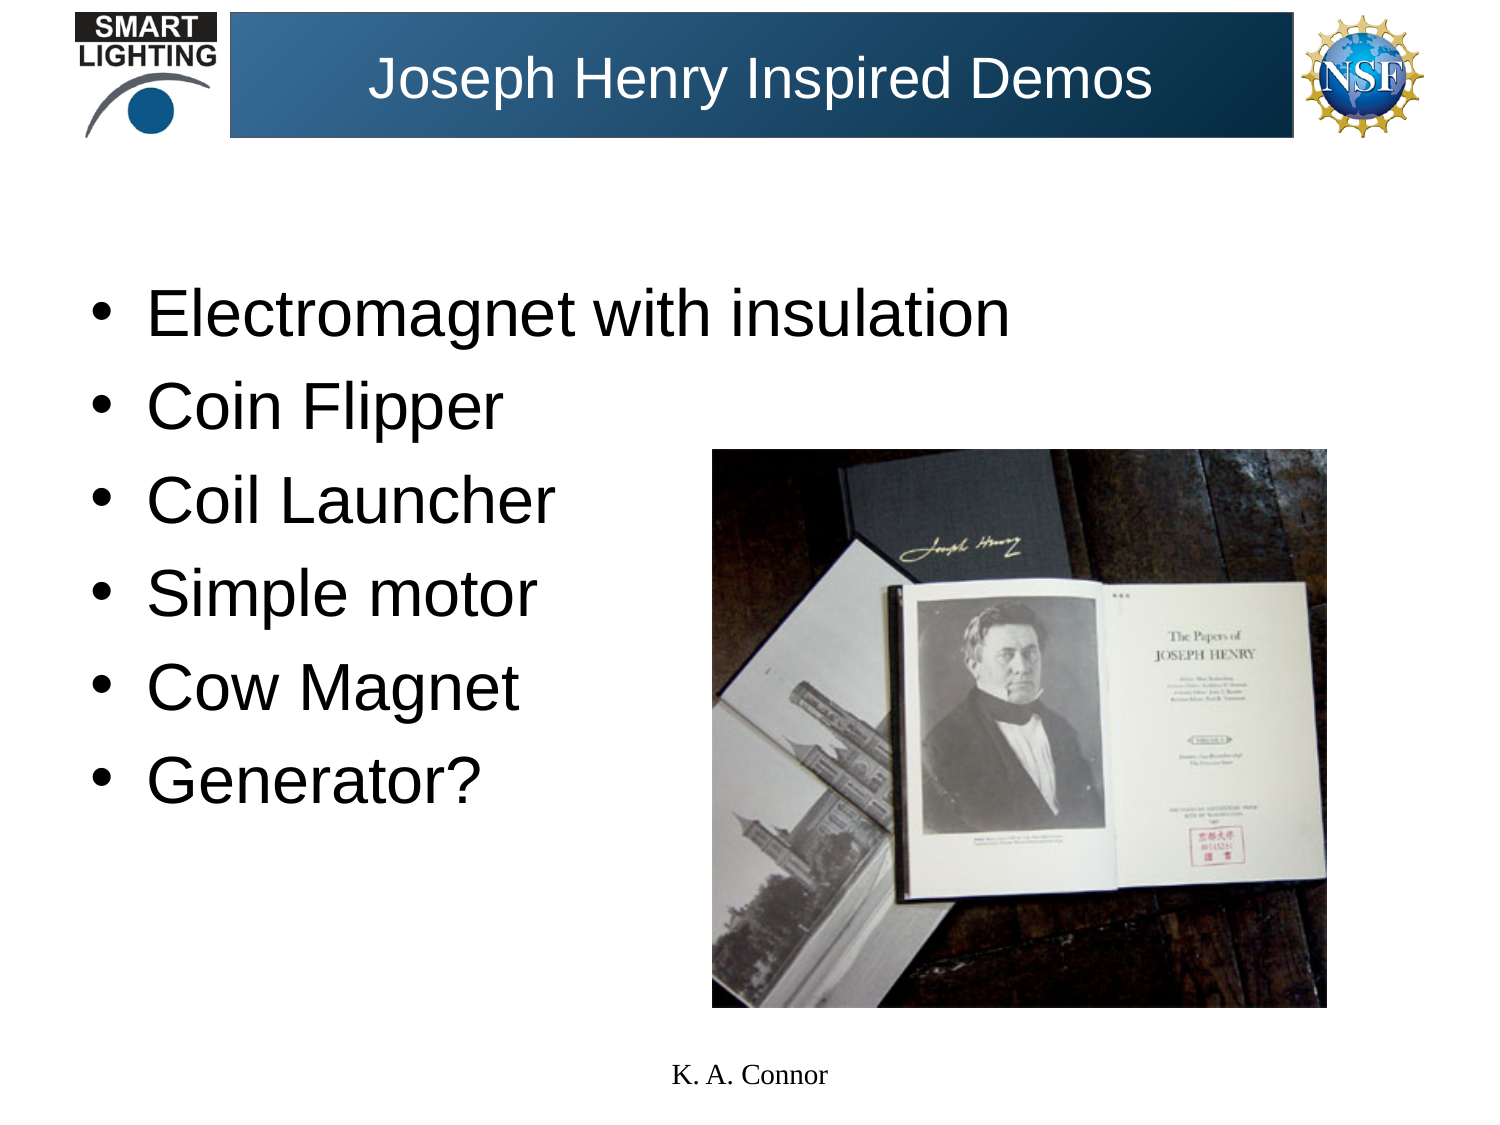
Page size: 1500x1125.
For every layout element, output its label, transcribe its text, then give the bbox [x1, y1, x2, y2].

picture [75, 12, 217, 138]
list Electromagnet with insulation Coin Flipper Coil Launcher Simple motor Cow Magnet Generator? [74, 262, 1426, 1006]
picture [712, 449, 1327, 1008]
footer K. A. Connor [512, 1042, 988, 1103]
picture [1299, 12, 1425, 139]
title Joseph Henry Inspired Demos [230, 12, 1294, 138]
